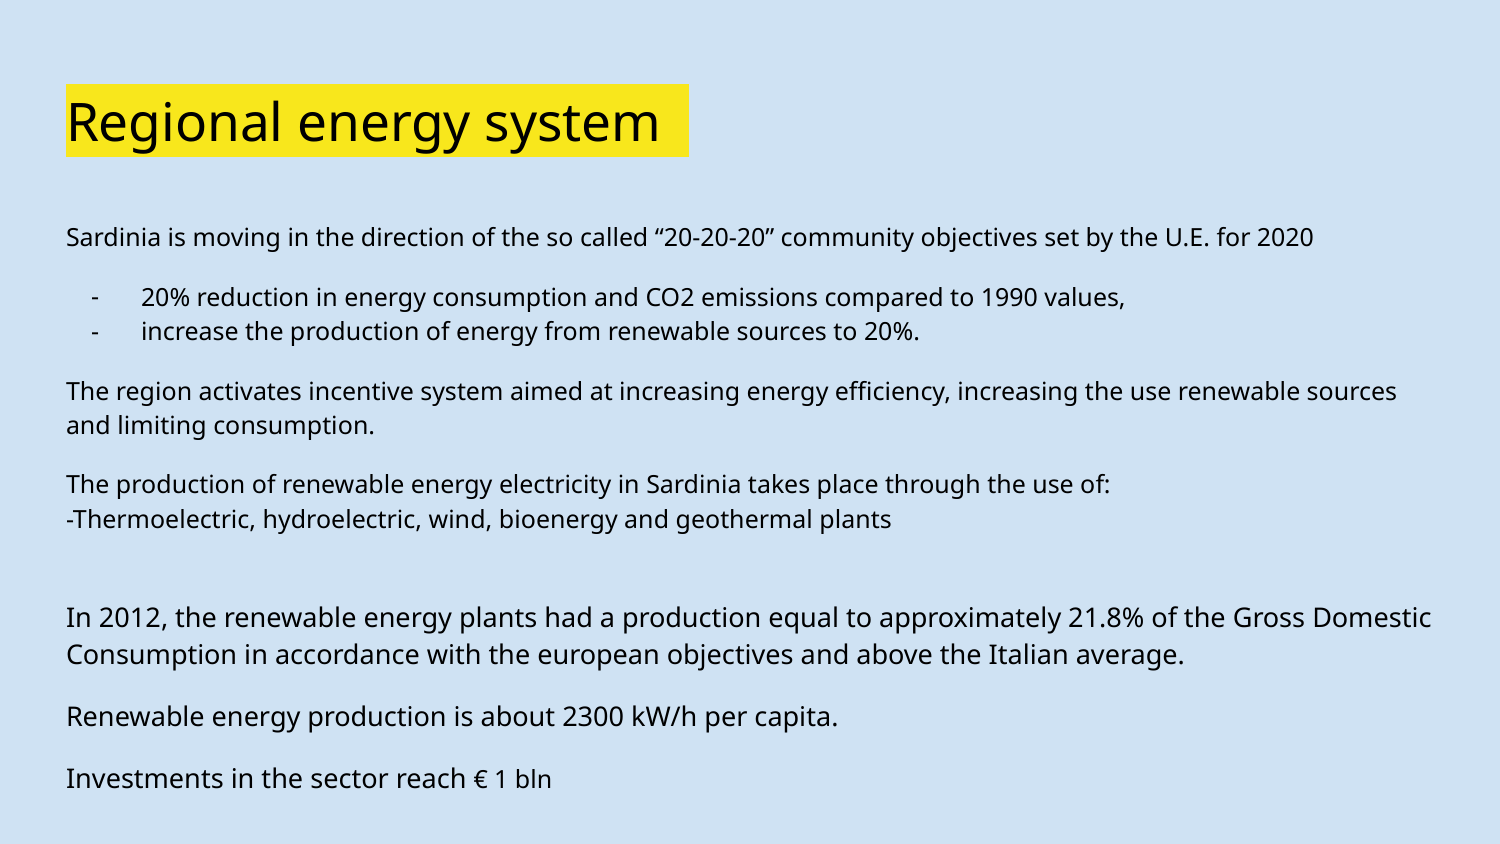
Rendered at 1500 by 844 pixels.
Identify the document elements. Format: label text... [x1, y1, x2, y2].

title Regional energy system [51, 72, 1449, 167]
list Sardinia is moving in the direction of the so called “20-20-20” community objectives set by the U.E. for 2020 20% reduction in energy consumption and CO2 emissions compared to 1990 values, increase the production of energy from renewable sources to 20%. The region activates incentive system aimed at increasing energy efficiency, increasing the use renewable sources and limiting consumption. The production of renewable energy electricity in Sardinia takes place through the use of: -Thermoelectric, hydroelectric, wind, bioenergy and geothermal plants In 2012, the renewable energy plants had a production equal to approximately 21.8% of the Gross Domestic Consumption in accordance with the european objectives and above the Italian average. Renewable energy production is about 2300 kW/h per capita. Investments in the sector reach € 1 bln [51, 202, 1449, 810]
